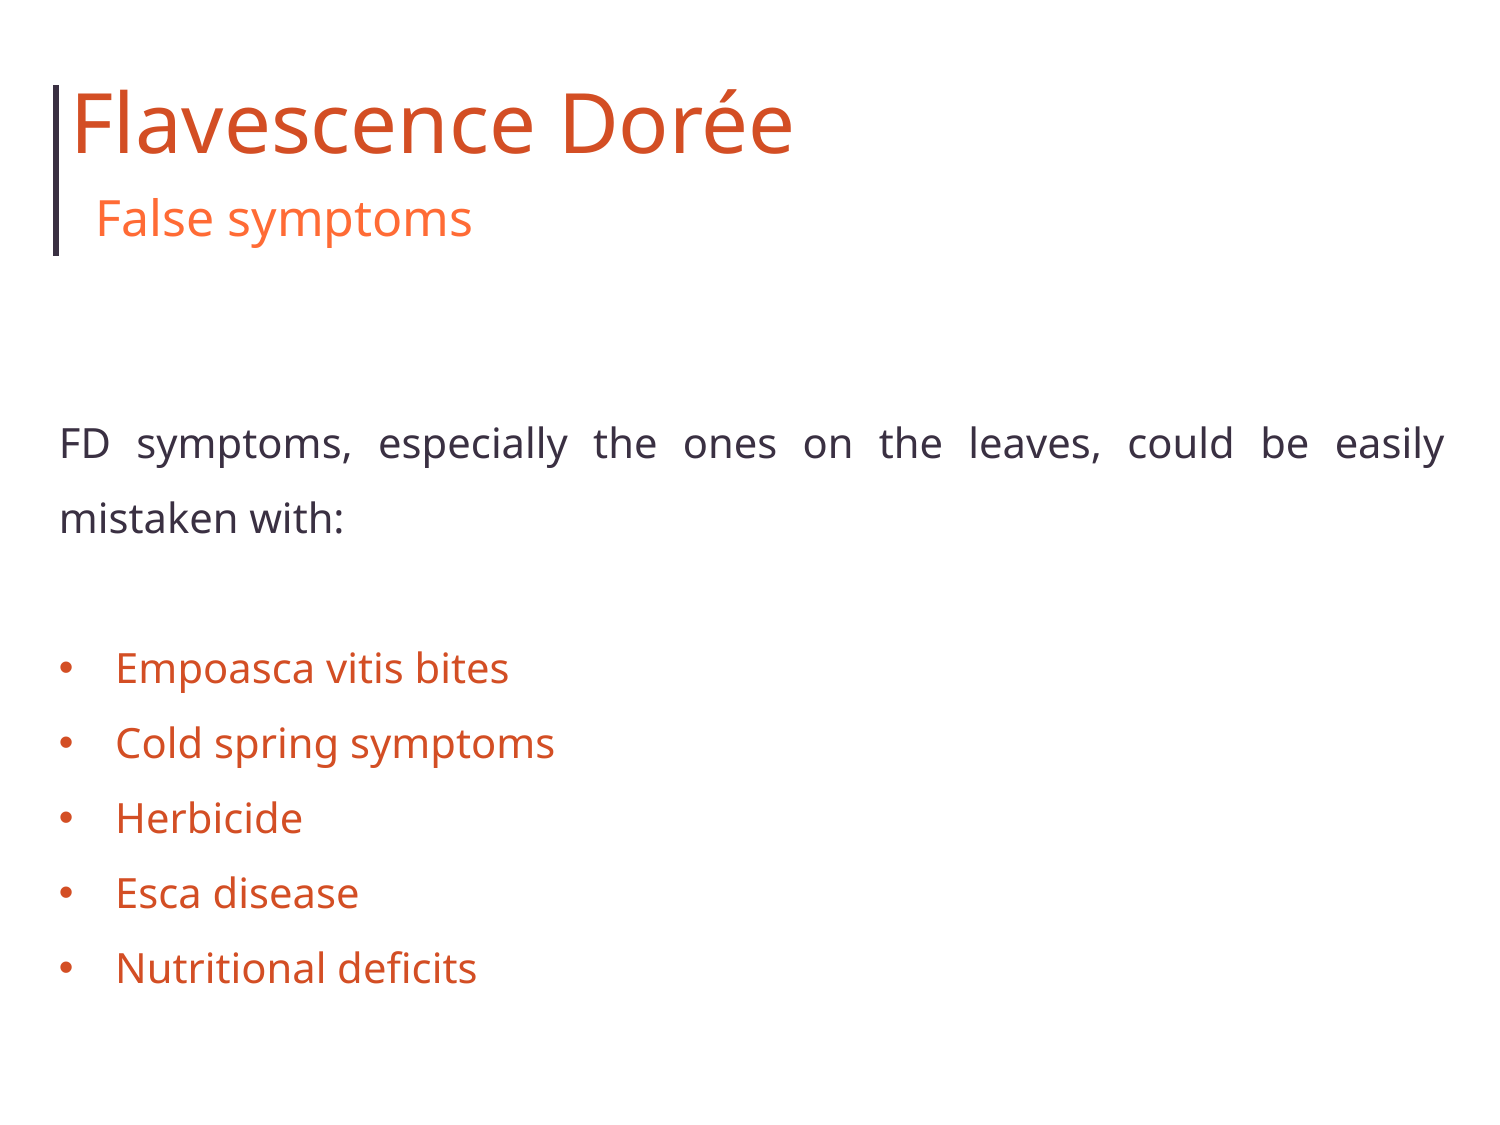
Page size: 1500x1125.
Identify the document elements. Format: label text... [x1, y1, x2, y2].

text_box FD symptoms, especially the ones on the leaves, could be easily mistaken with: Empoasca vitis bites Cold spring symptoms Herbicide Esca disease Nutritional deficits [44, 384, 1461, 1075]
text_box False symptoms [80, 178, 809, 254]
text_box Flavescence Dorée [55, 62, 1153, 178]
